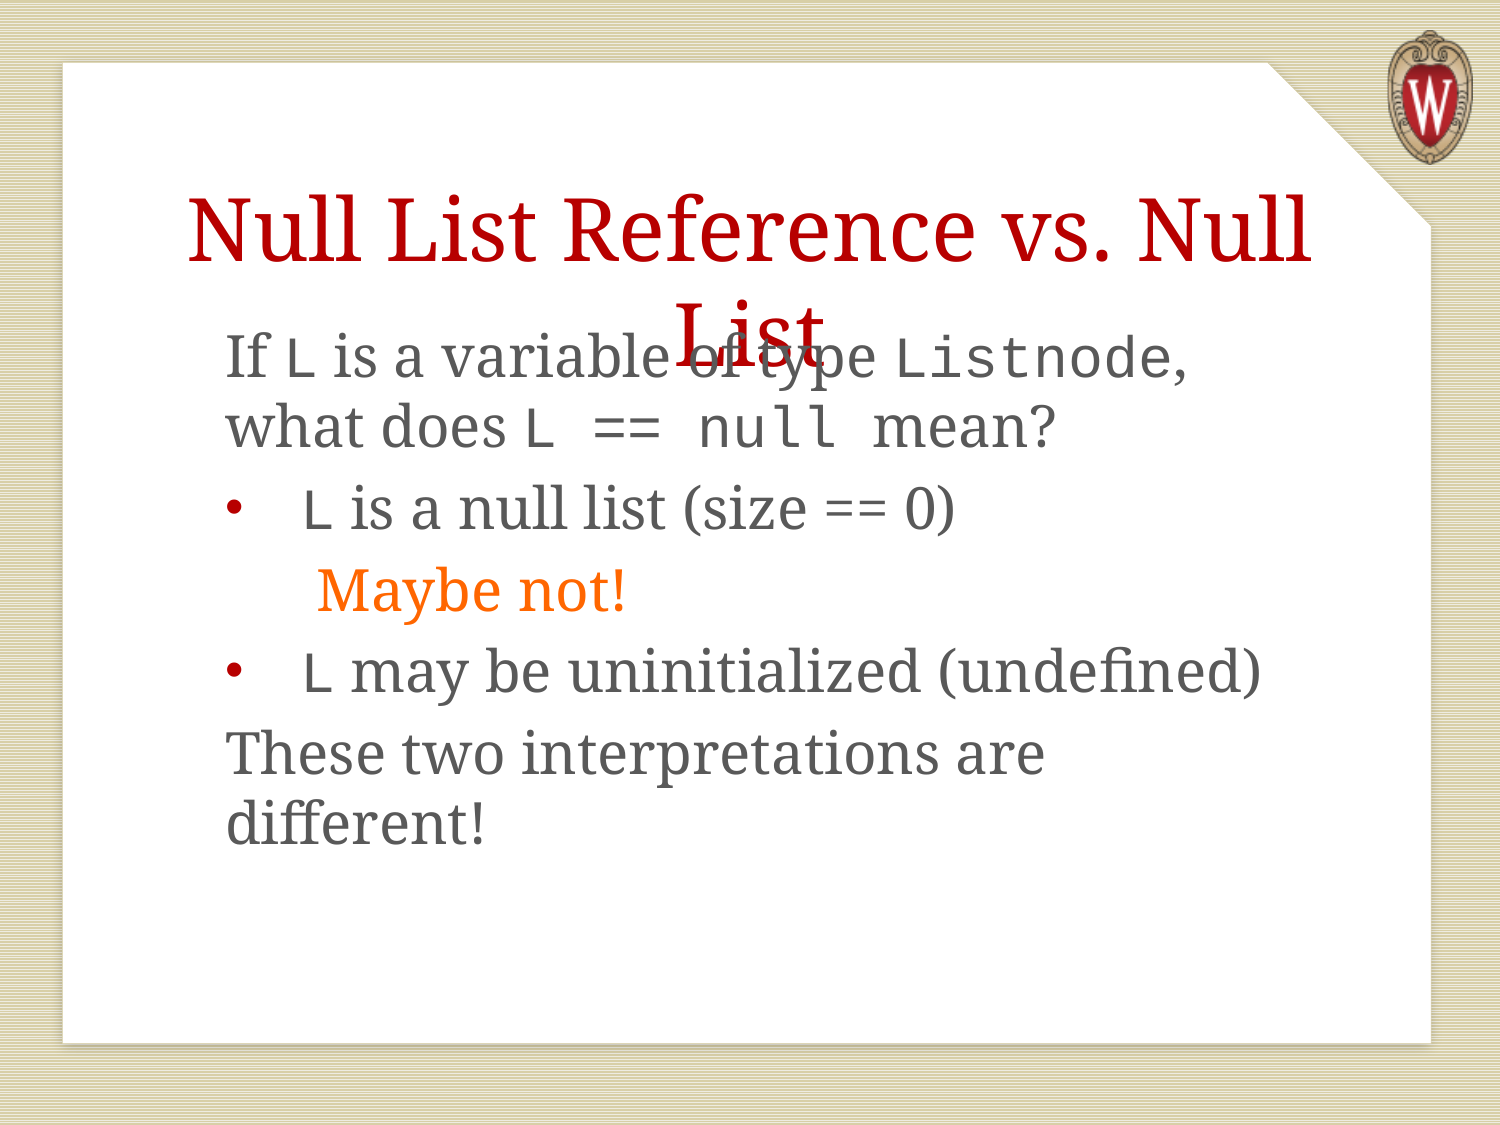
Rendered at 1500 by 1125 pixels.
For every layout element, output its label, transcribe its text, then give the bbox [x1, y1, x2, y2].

title Null List Reference vs. Null List [112, 173, 1388, 320]
subtitle If L is a variable of type Listnode, what does L == null mean? L is a null list (size == 0) Maybe not! L may be uninitialized (undefined) These two interpretations are different! [225, 319, 1275, 887]
